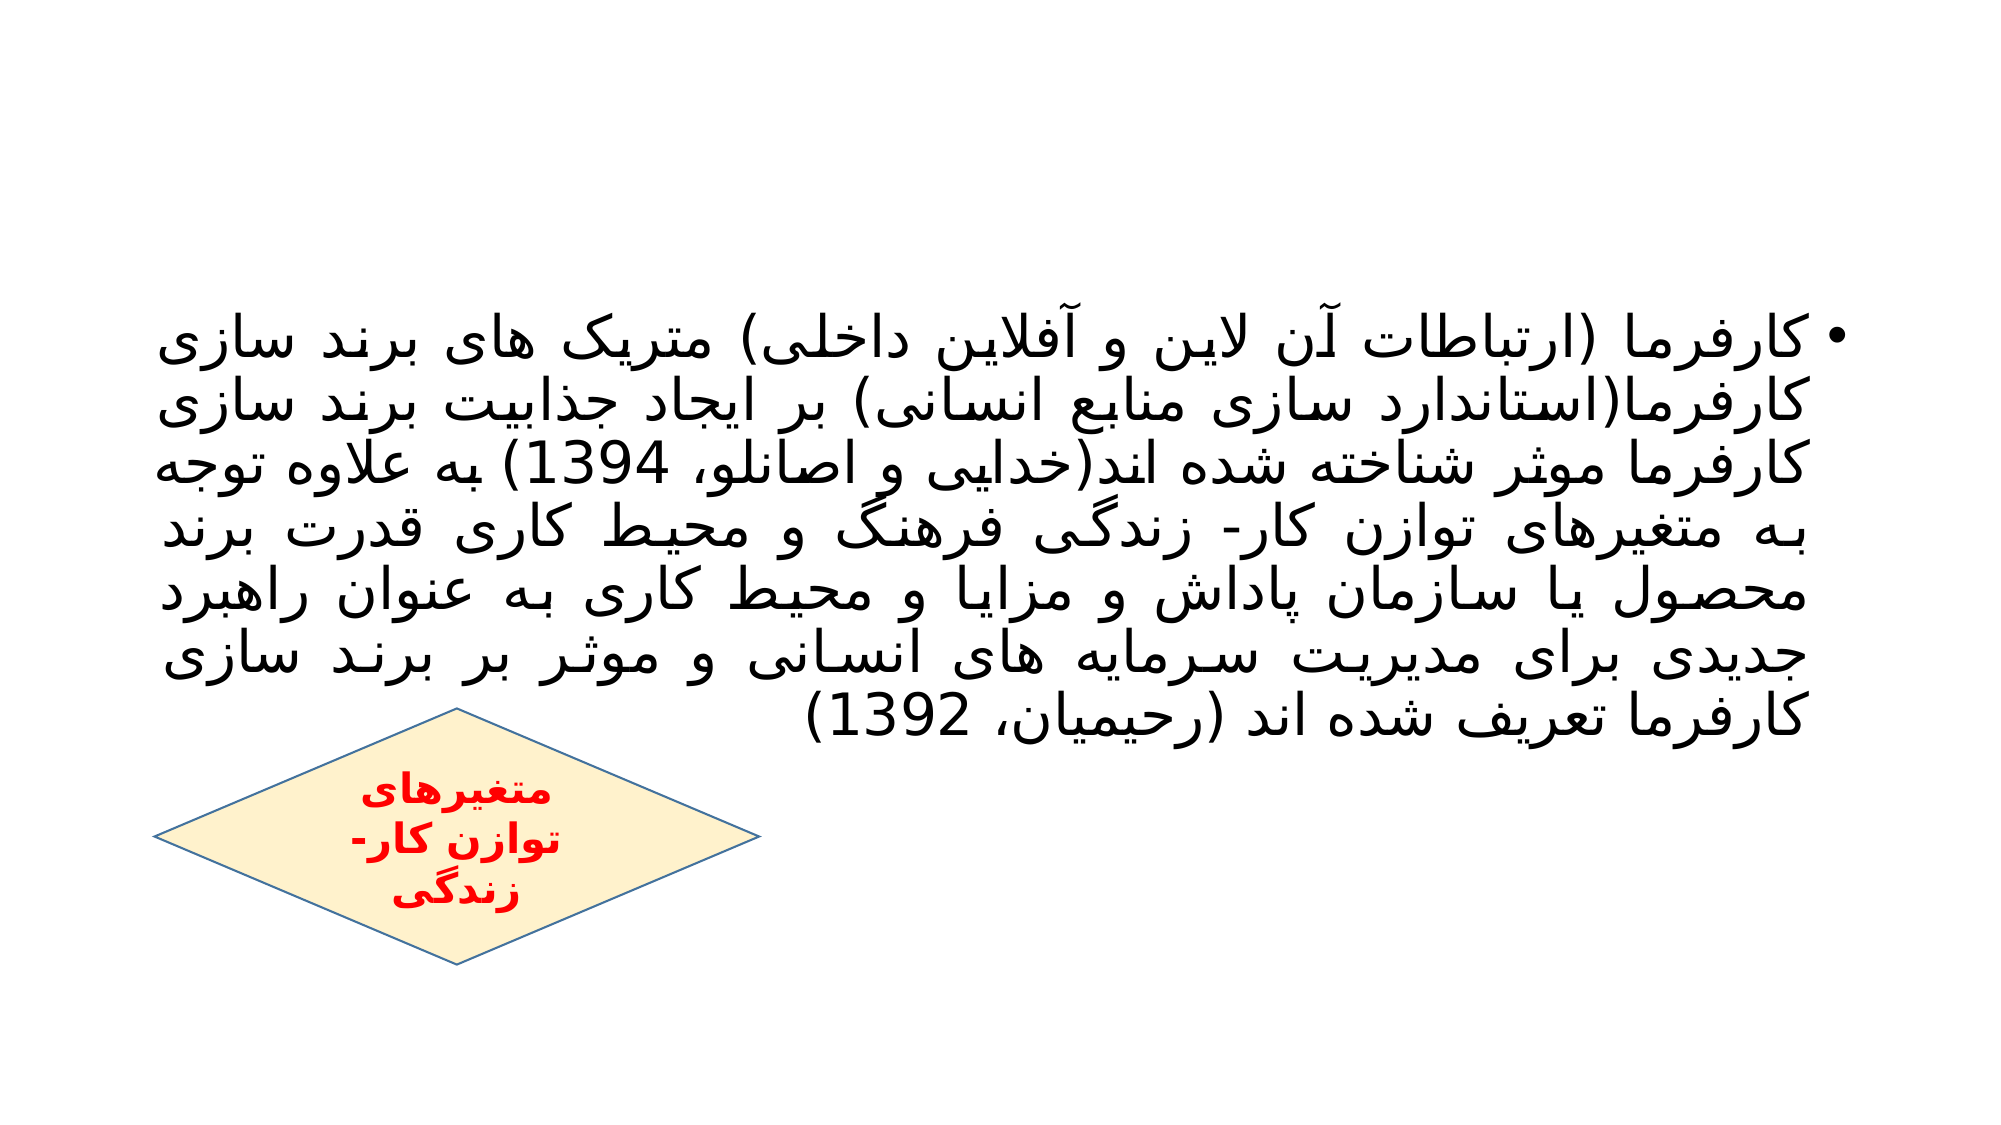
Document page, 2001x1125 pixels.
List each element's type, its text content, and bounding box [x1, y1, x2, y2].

list کارفرما (ارتباطات آن لاین و آفلاین داخلی) متریک های برند سازی کارفرما(استاندارد سازی منابع انسانی) بر ایجاد جذابیت برند سازی کارفرما موثر شناخته شده اند(خدایی و اصانلو، 1394) به علاوه توجه به متغیرهای توازن کار- زندگی فرهنگ و محیط کاری قدرت برند محصول یا سازمان پاداش و مزایا و محیط کاری به عنوان راهبرد جدیدی برای مدیریت سرمایه های انسانی و موثر بر برند سازی کارفرما تعریف شده اند (رحیمیان، 1392) [137, 299, 1863, 1014]
text_box متغیرهای توازن کار- زندگی [151, 707, 762, 966]
